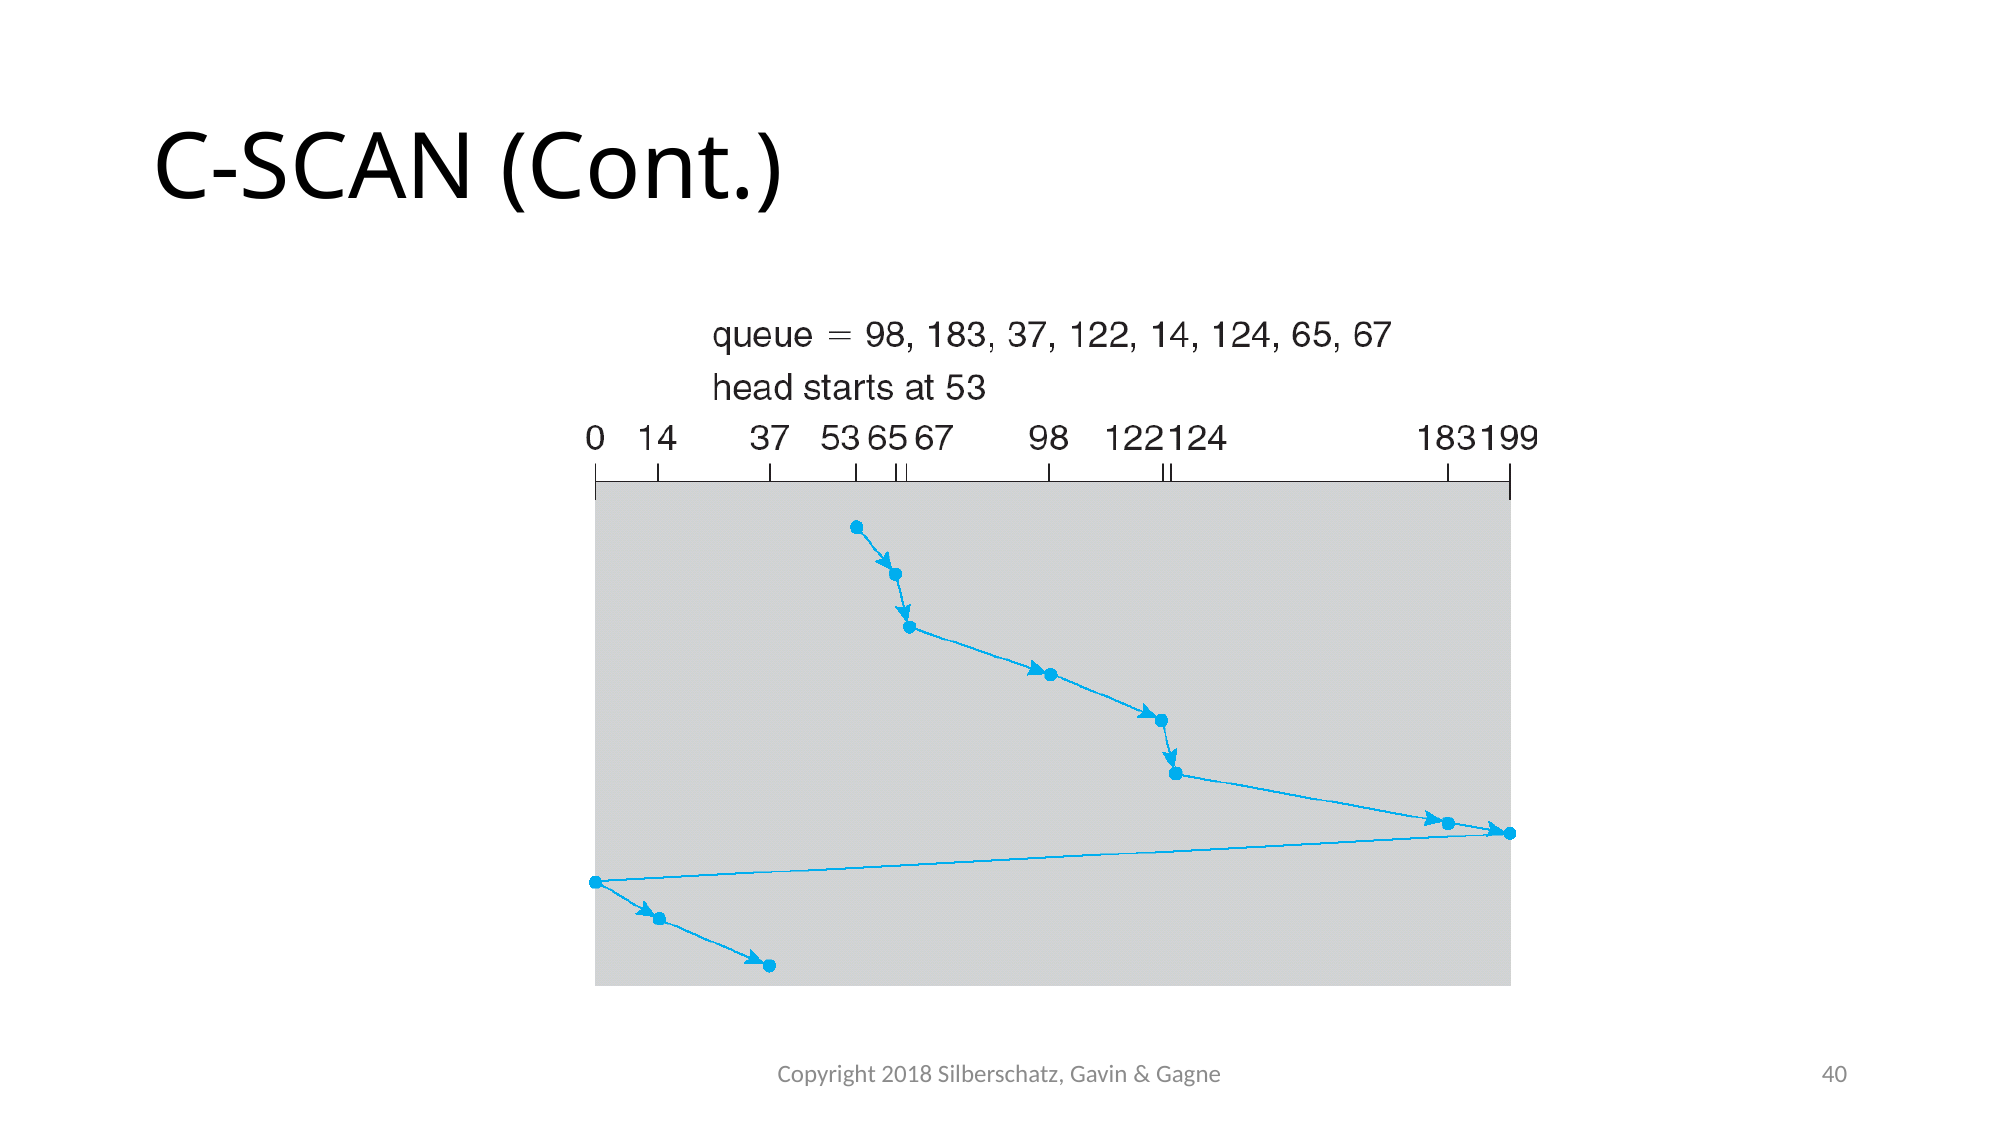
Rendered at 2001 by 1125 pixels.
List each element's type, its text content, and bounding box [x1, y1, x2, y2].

slide_number 40 [1412, 1042, 1863, 1103]
title C-SCAN (Cont.) [137, 59, 1863, 278]
picture [584, 313, 1537, 986]
footer Copyright 2018 Silberschatz, Gavin & Gagne [662, 1042, 1338, 1103]
